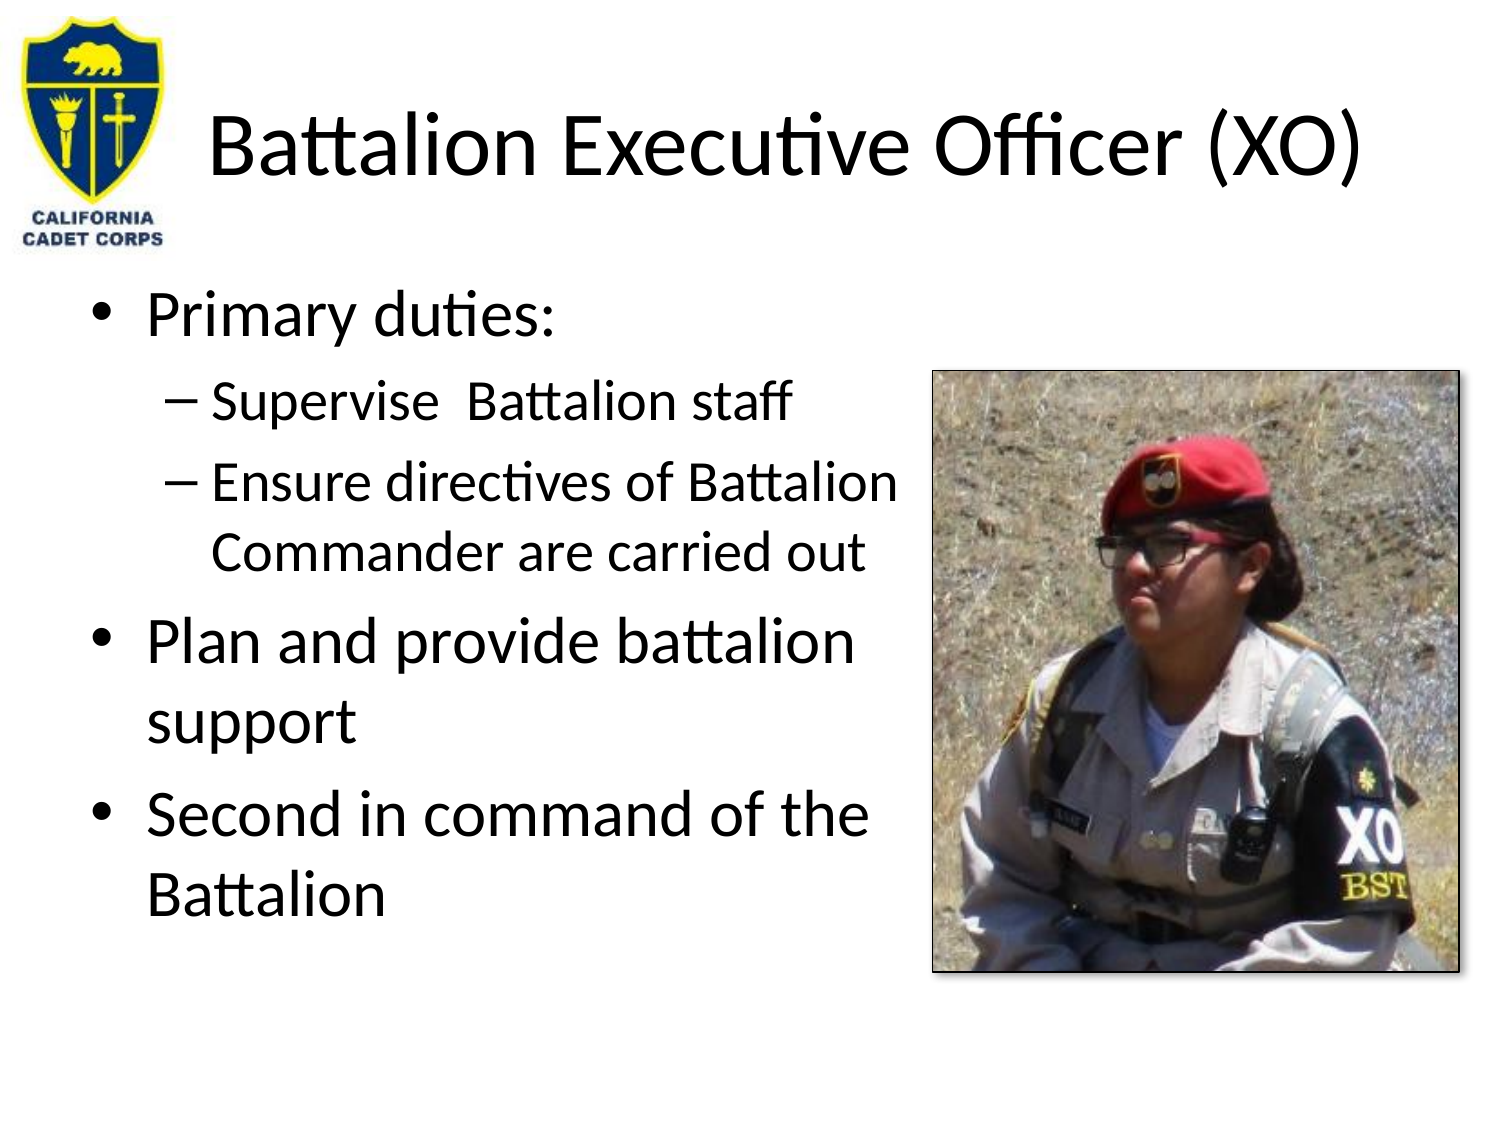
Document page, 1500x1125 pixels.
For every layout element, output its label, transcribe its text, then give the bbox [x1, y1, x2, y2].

title Battalion Executive Officer (XO) [162, 45, 1413, 233]
picture [0, 16, 186, 261]
list Primary duties: Supervise Battalion staff Ensure directives of Battalion Commander are carried out Plan and provide battalion support Second in command of the Battalion [75, 262, 938, 1080]
picture [932, 370, 1459, 972]
